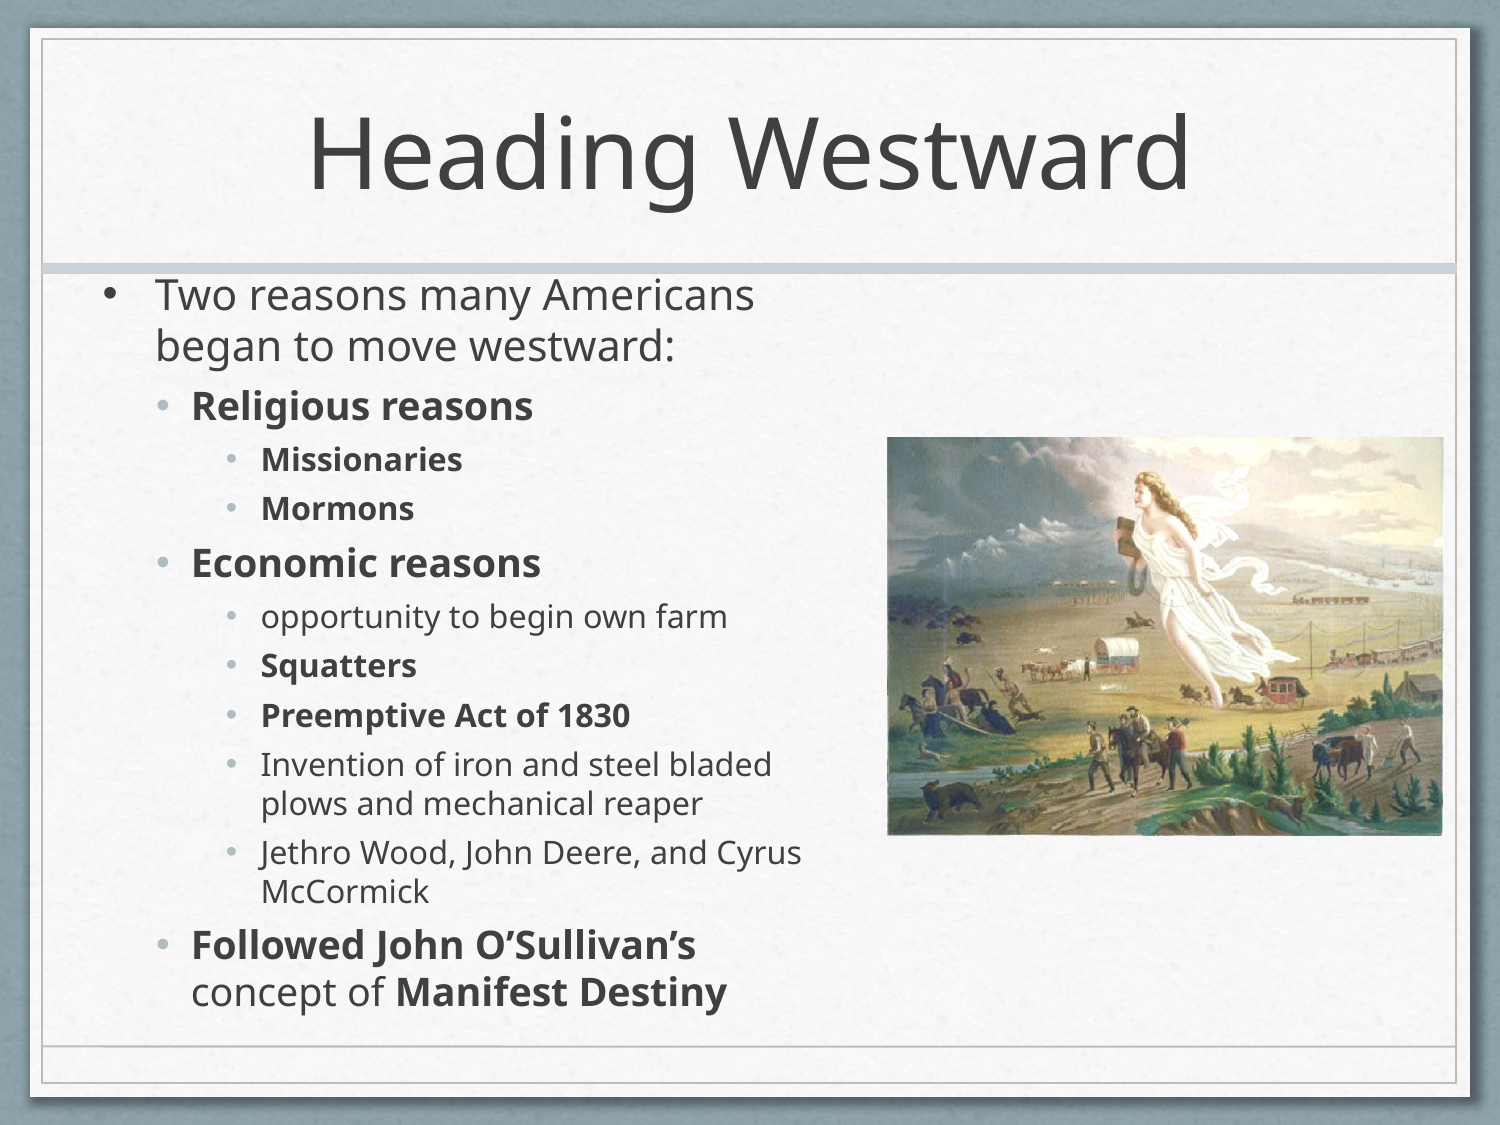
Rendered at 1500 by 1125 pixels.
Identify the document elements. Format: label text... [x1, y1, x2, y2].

title Heading Westward [147, 40, 1353, 260]
picture [30, 28, 1470, 1097]
list Two reasons many Americans began to move westward: Religious reasons Missionaries Mormons Economic reasons opportunity to begin own farm Squatters Preemptive Act of 1830 Invention of iron and steel bladed plows and mechanical reaper Jethro Wood, John Deere, and Cyrus McCormick Followed John O’Sullivan’s concept of Manifest Destiny [87, 259, 825, 1038]
